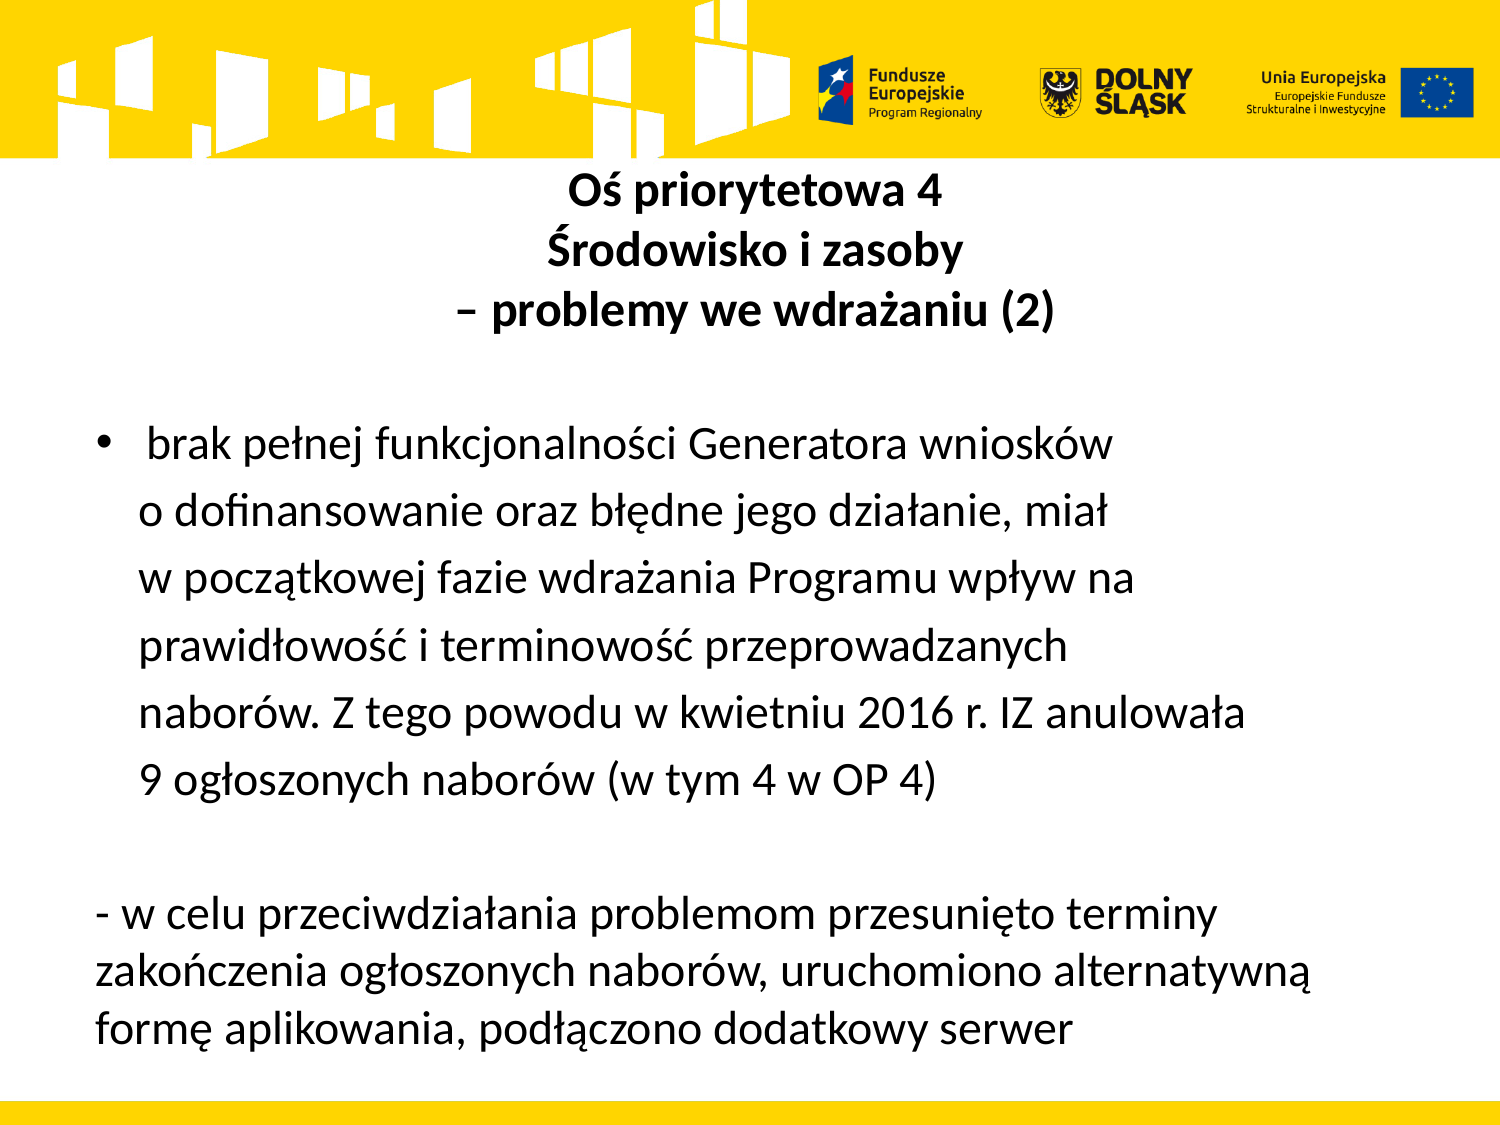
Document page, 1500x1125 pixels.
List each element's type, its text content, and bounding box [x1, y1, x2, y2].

picture [0, 0, 1500, 1125]
text_box Oś priorytetowa 4 Środowisko i zasoby – problemy we wdrażaniu (2) [159, 148, 1353, 231]
list brak pełnej funkcjonalności Generatora wniosków o dofinansowanie oraz błędne jego działanie, miał w początkowej fazie wdrażania Programu wpływ na prawidłowość i terminowość przeprowadzanych naborów. Z tego powodu w kwietniu 2016 r. IZ anulowała 9 ogłoszonych naborów (w tym 4 w OP 4) - w celu przeciwdziałania problemom przesunięto terminy zakończenia ogłoszonych naborów, uruchomiono alternatywną formę aplikowania, podłączono dodatkowy serwer [80, 231, 1431, 1087]
